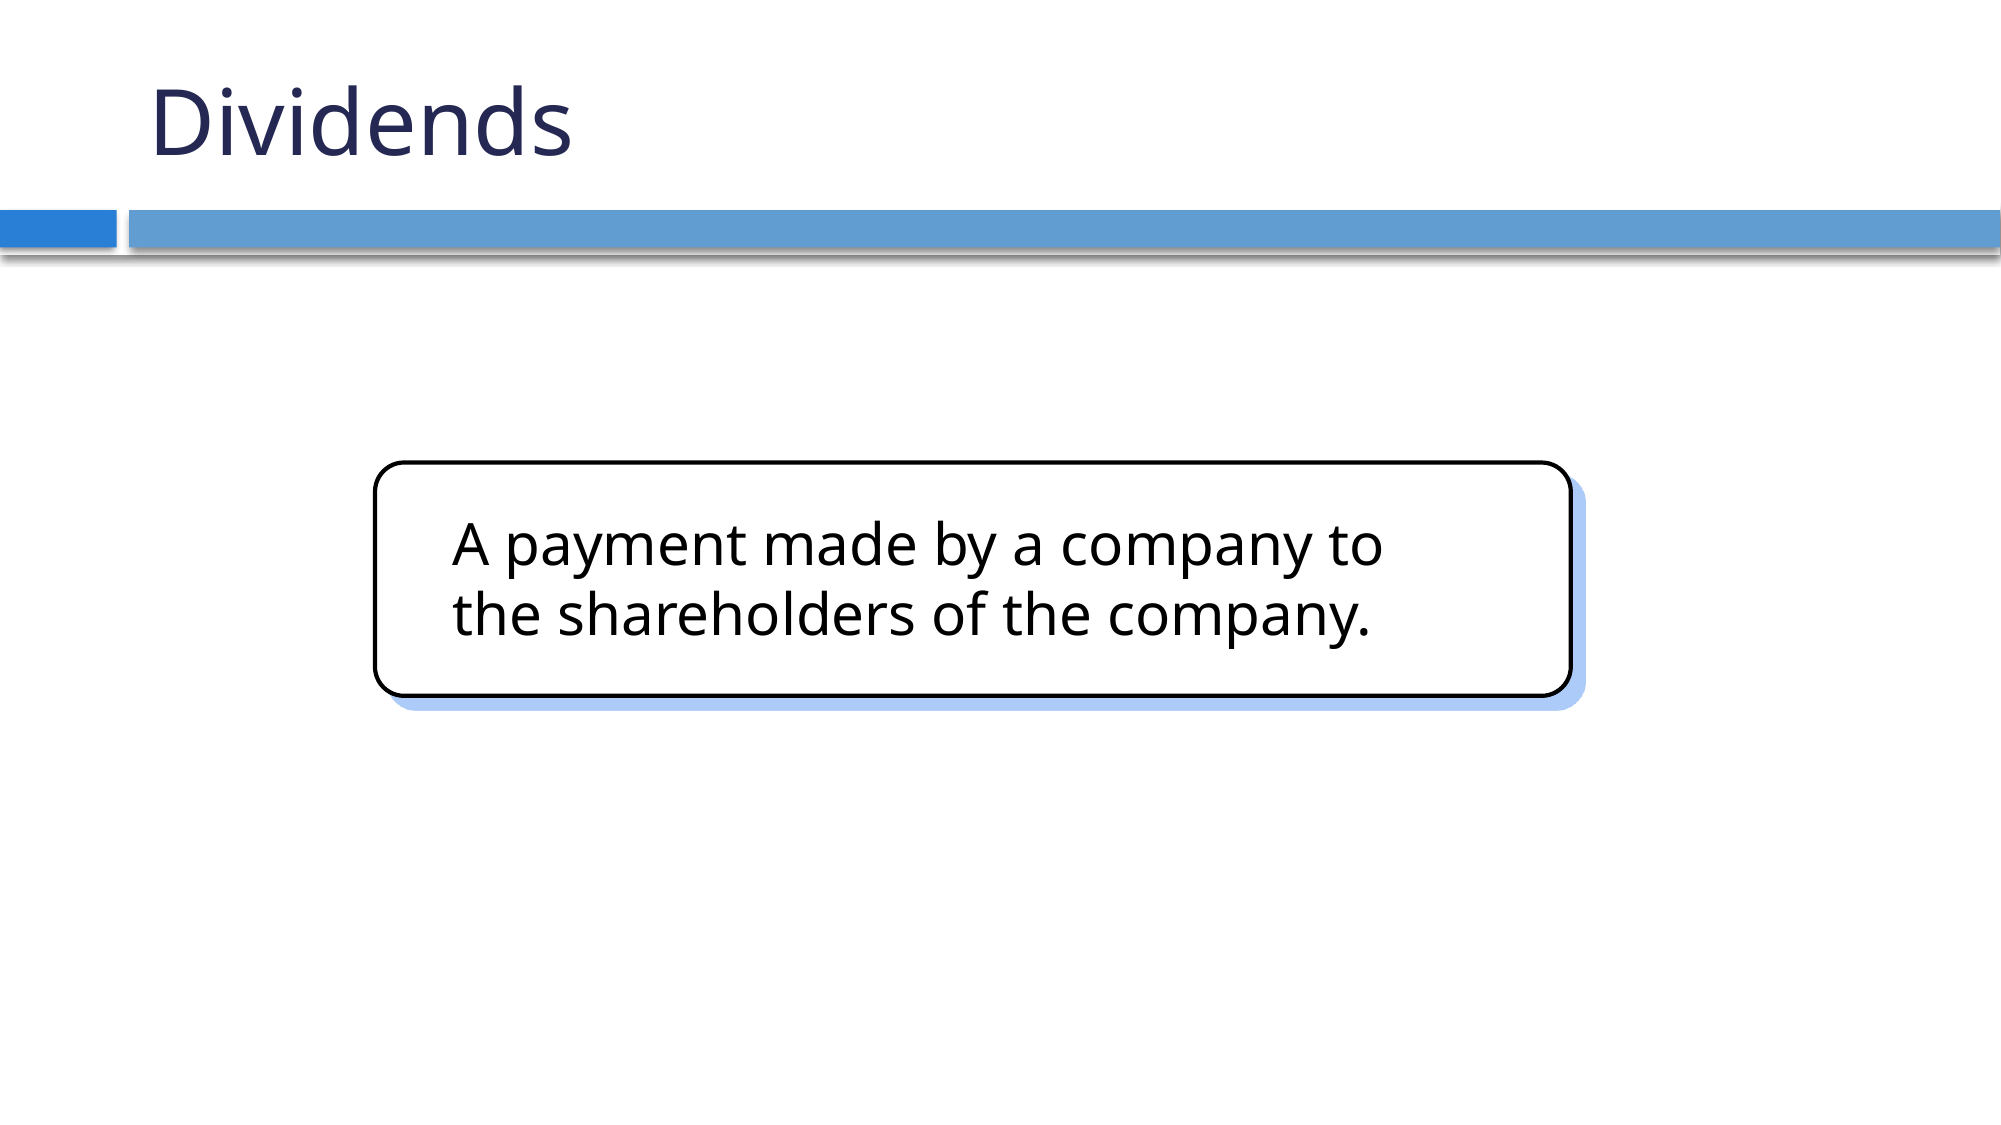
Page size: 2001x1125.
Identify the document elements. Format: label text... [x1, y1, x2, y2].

text_box [374, 462, 1571, 696]
title Dividends [133, 37, 1917, 200]
list A payment made by a company to the shareholders of the company. [437, 500, 1475, 688]
